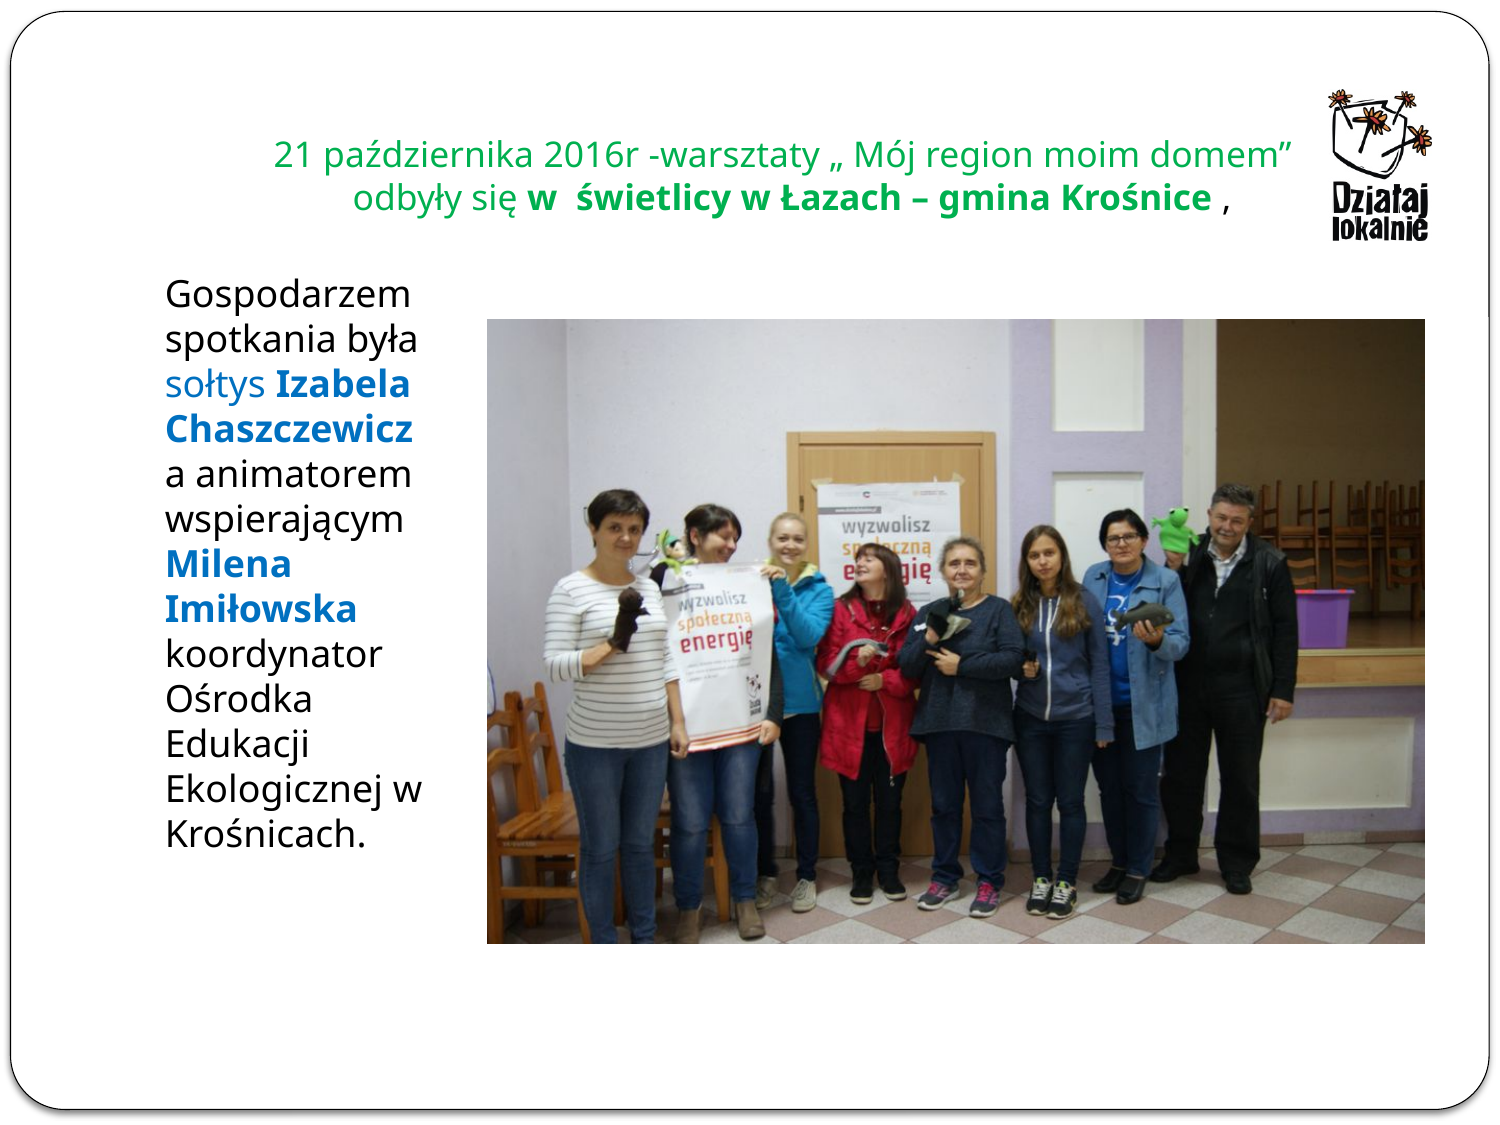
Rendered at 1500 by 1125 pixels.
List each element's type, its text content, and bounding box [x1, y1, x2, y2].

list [487, 318, 1426, 944]
title 21 października 2016r -warsztaty „ Mój region moim domem” odbyły się w świetlicy w Łazach – gmina Krośnice , [150, 44, 1425, 233]
picture [1328, 89, 1433, 242]
list Gospodarzem spotkania była sołtys Izabela Chaszczewicz a animatorem wspierającym Milena Imiłowska koordynator Ośrodka Edukacji Ekologicznej w Krośnicach. [150, 262, 463, 1000]
